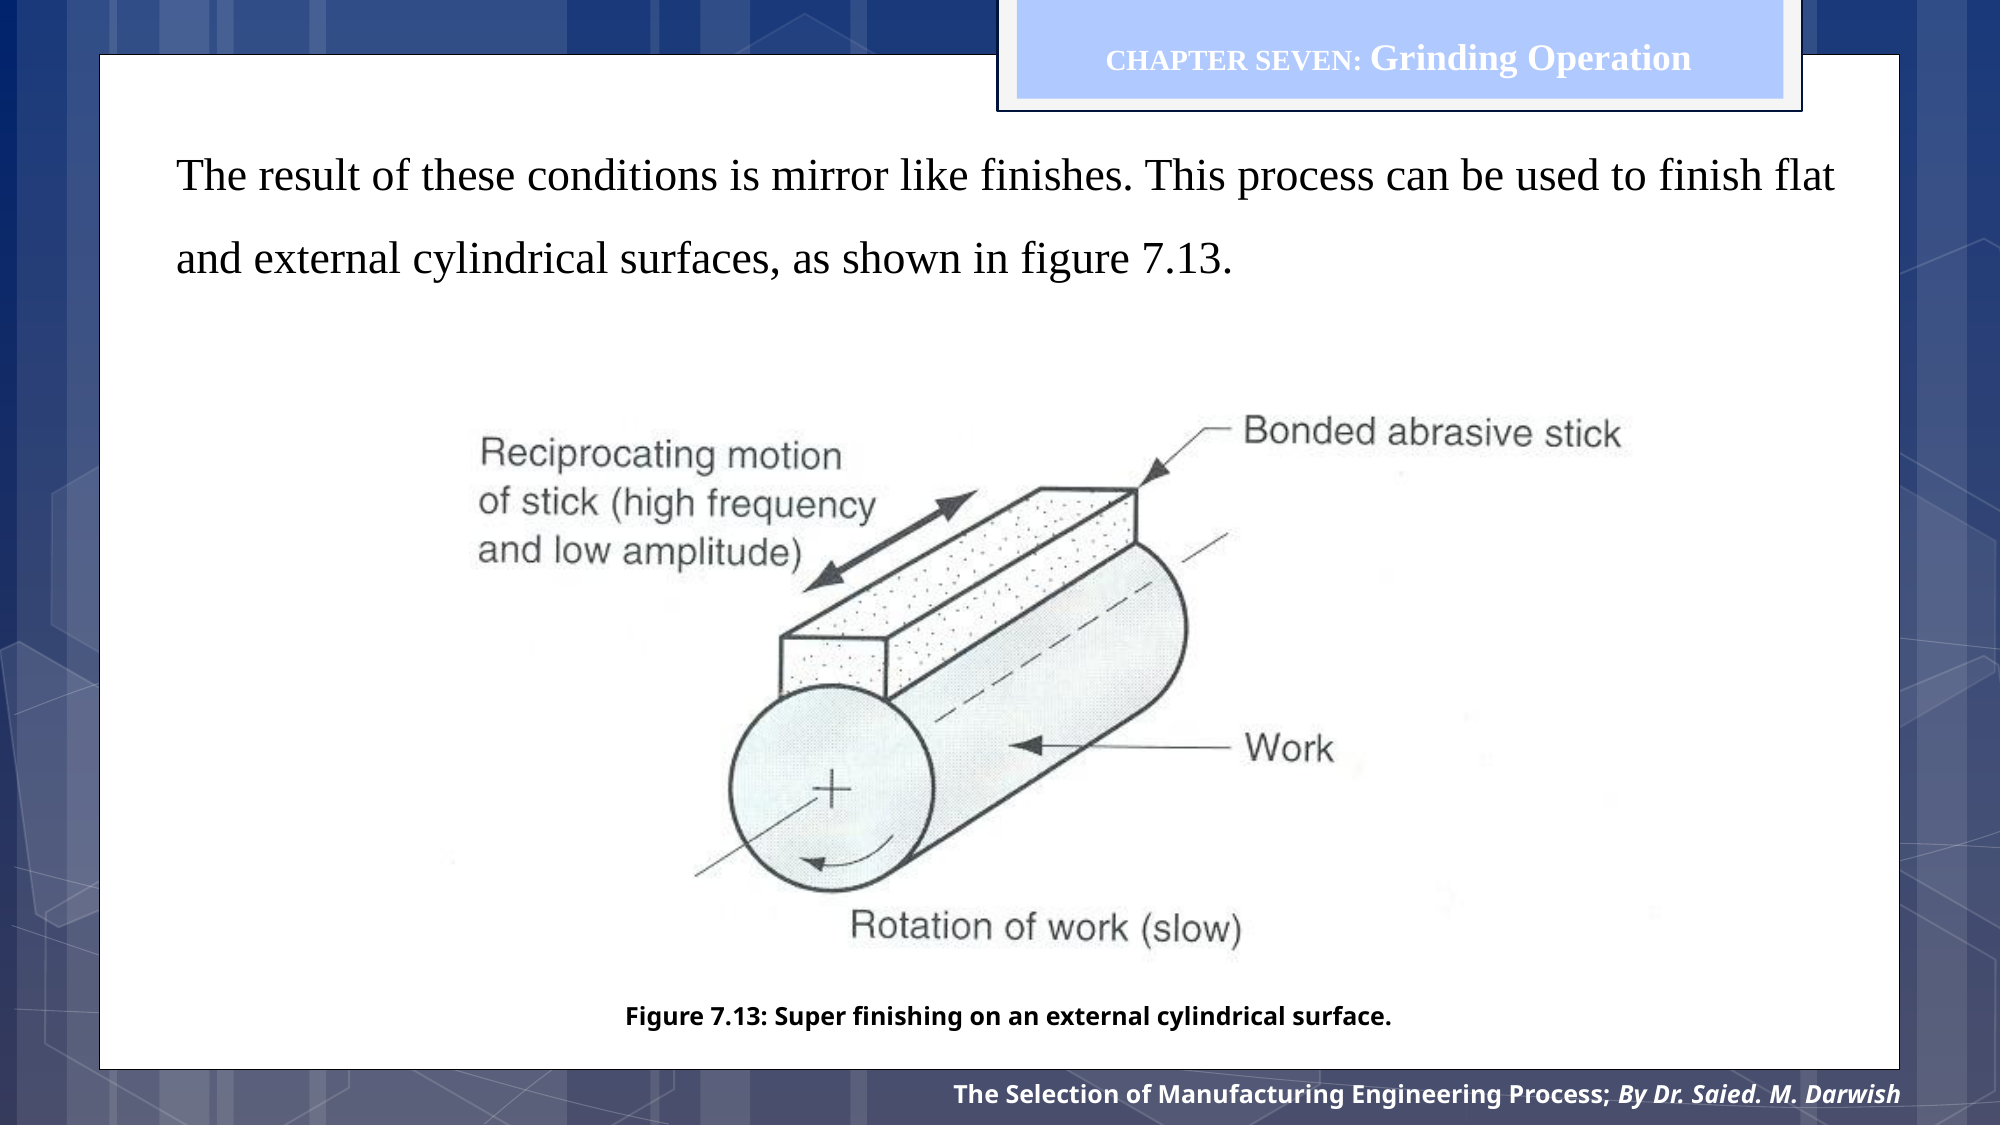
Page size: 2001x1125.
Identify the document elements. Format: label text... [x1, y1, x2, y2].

text_box CHAPTER SEVEN: Grinding Operation [940, 0, 1858, 86]
picture [357, 375, 1661, 964]
text_box Figure 7.13: Super finishing on an external cylindrical surface. [200, 993, 1819, 1038]
text_box The result of these conditions is mirror like finishes. This process can be used to finish flat and external cylindrical surfaces, as shown in figure 7.13. [161, 15, 1858, 290]
